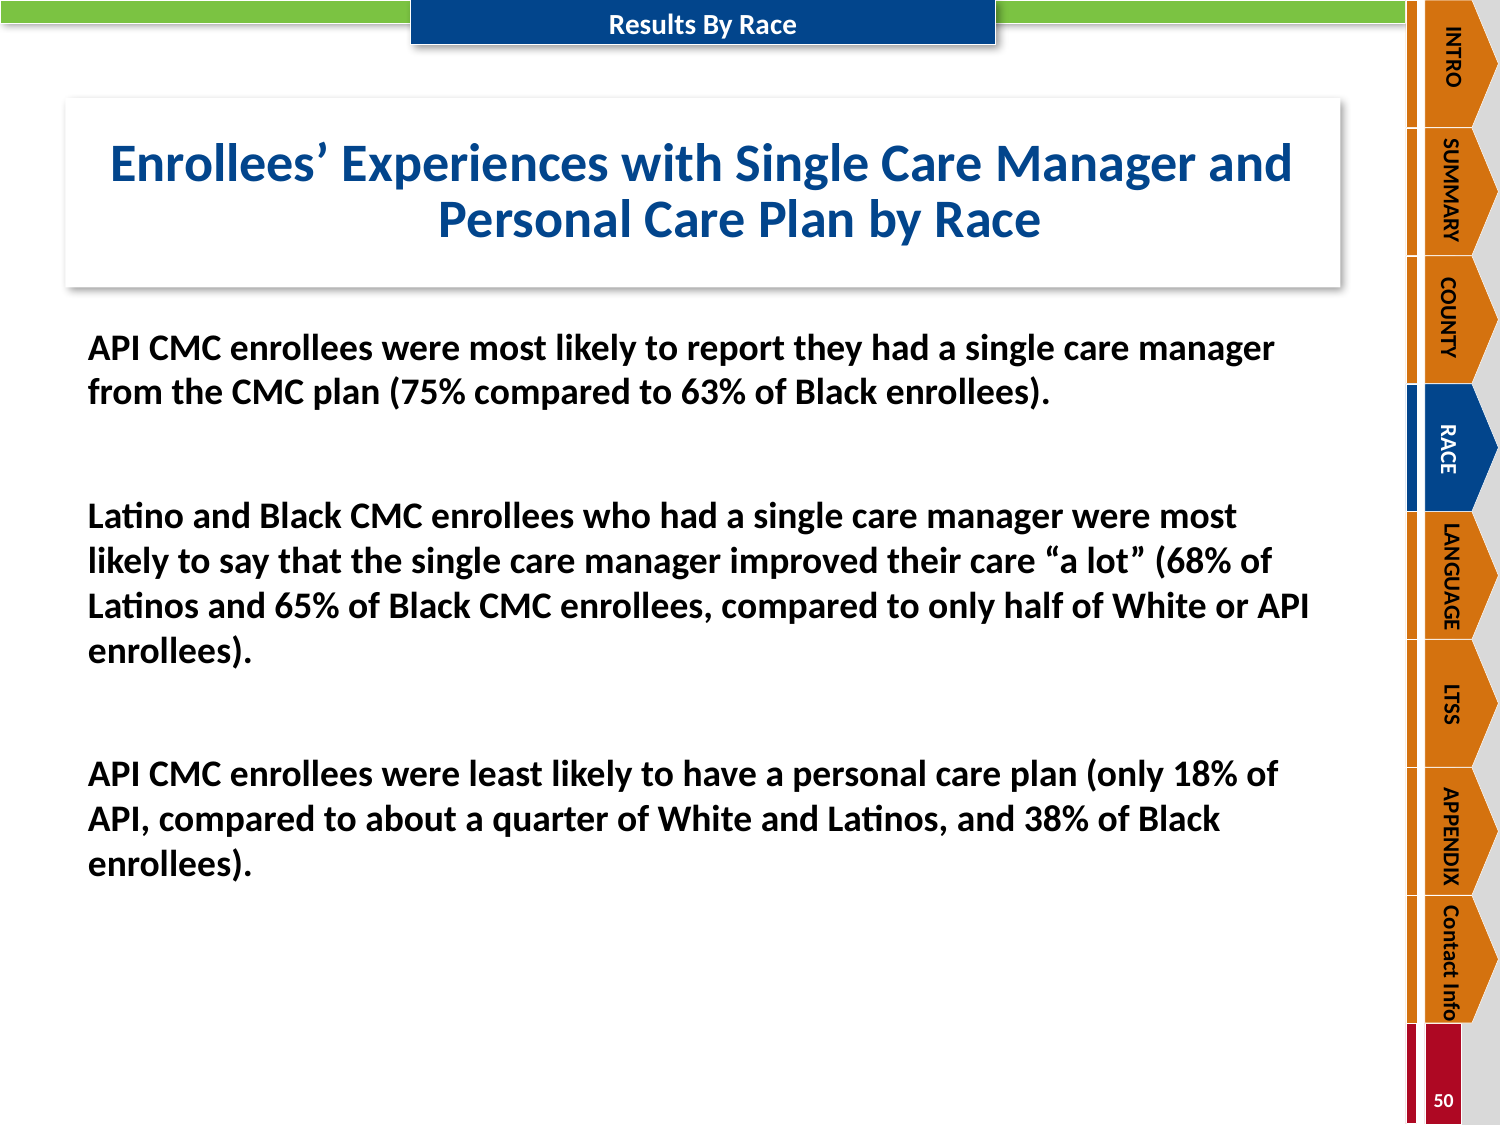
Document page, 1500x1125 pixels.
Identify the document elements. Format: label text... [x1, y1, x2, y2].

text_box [1430, 10, 1500, 1029]
list API CMC enrollees were most likely to report they had a single care manager from the CMC plan (75% compared to 63% of Black enrollees). Latino and Black CMC enrollees who had a single care manager were most likely to say that the single care manager improved their care “a lot” (68% of Latinos and 65% of Black CMC enrollees, compared to only half of White or API enrollees). API CMC enrollees were least likely to have a personal care plan (only 18% of API, compared to about a quarter of White and Latinos, and 38% of Black enrollees). [65, 314, 1341, 1025]
title Enrollees’ Experiences with Single Care Manager and Personal Care Plan by Race [65, 98, 1341, 288]
